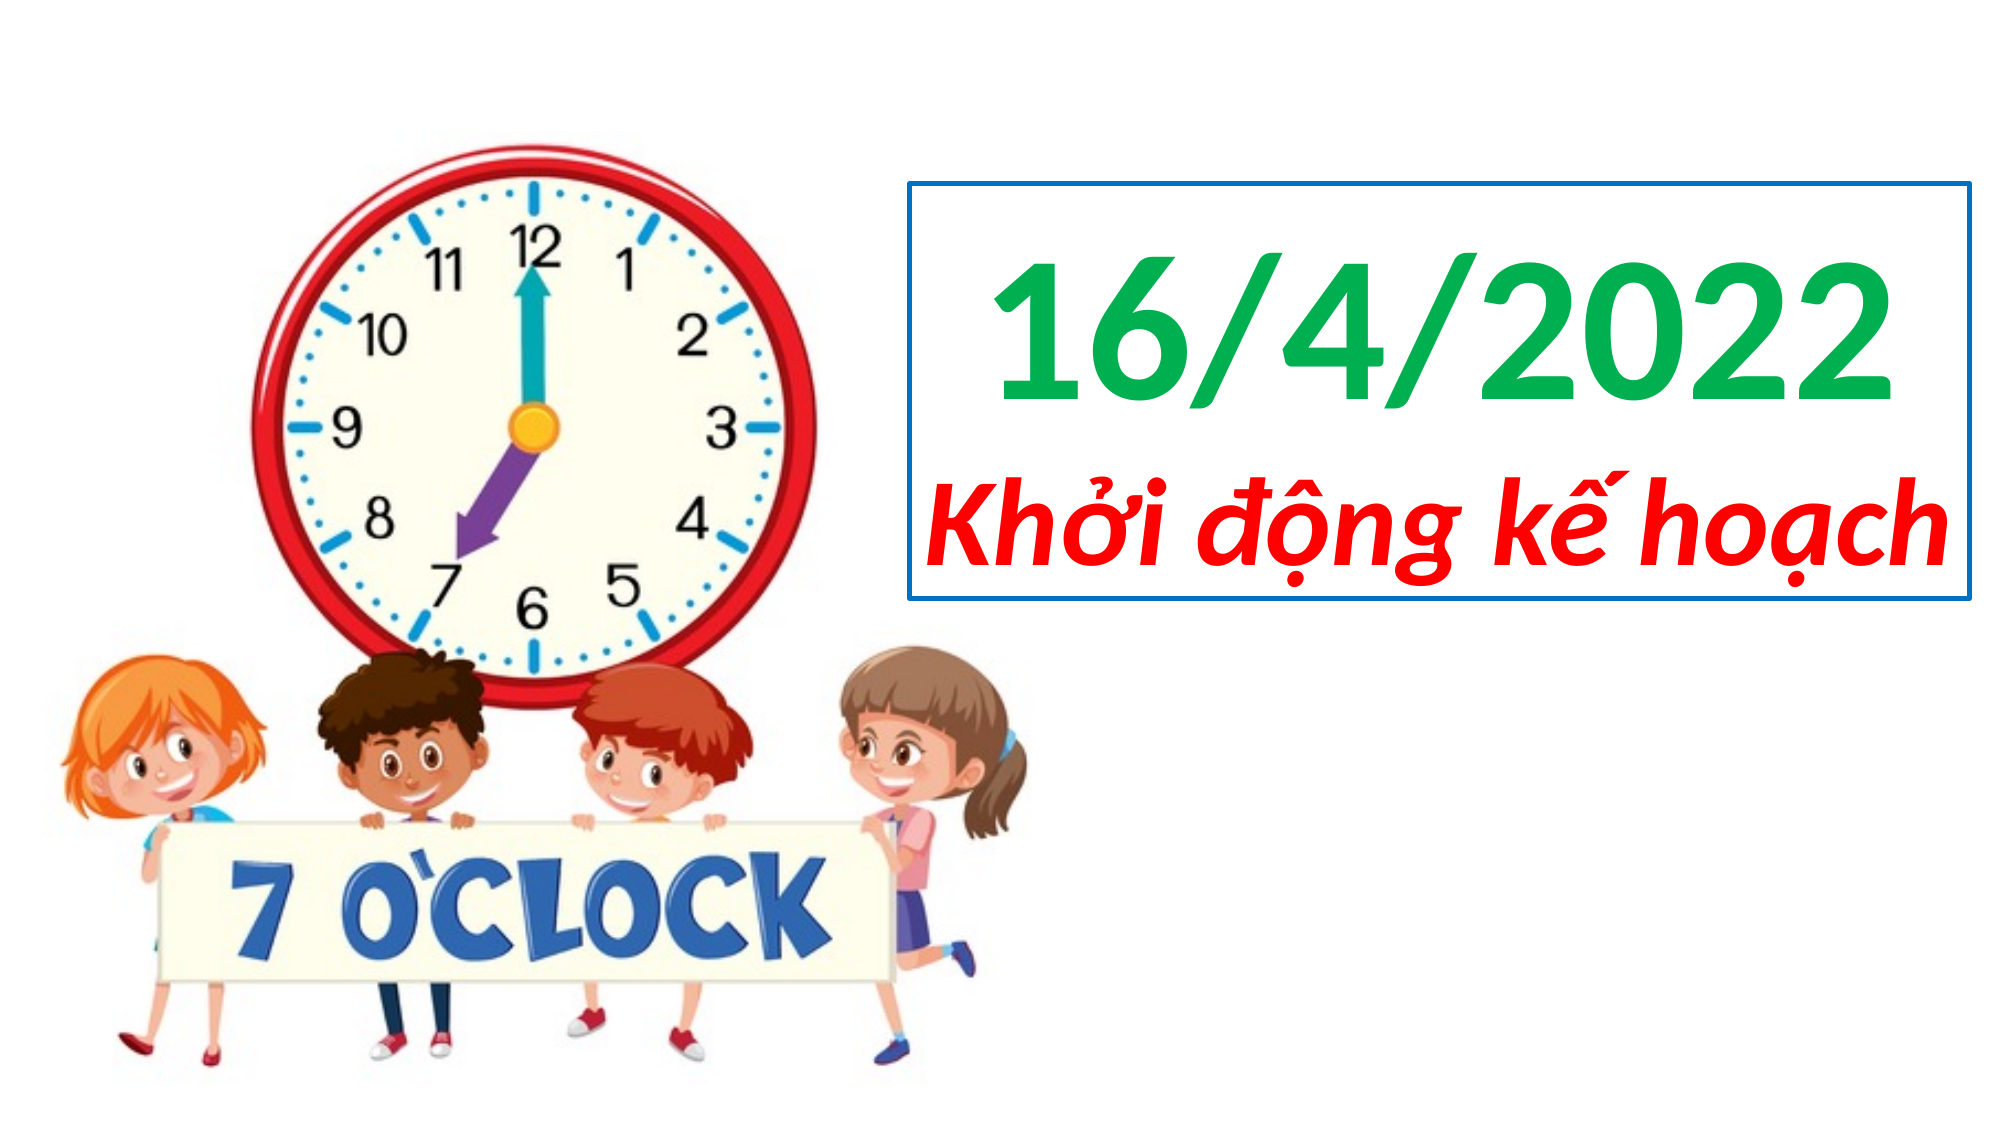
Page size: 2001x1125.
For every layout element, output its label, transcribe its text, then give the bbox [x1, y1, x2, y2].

text_box 16/4/2022 Khởi động kế hoạch [1036, 183, 1970, 599]
picture [43, 131, 1036, 1097]
